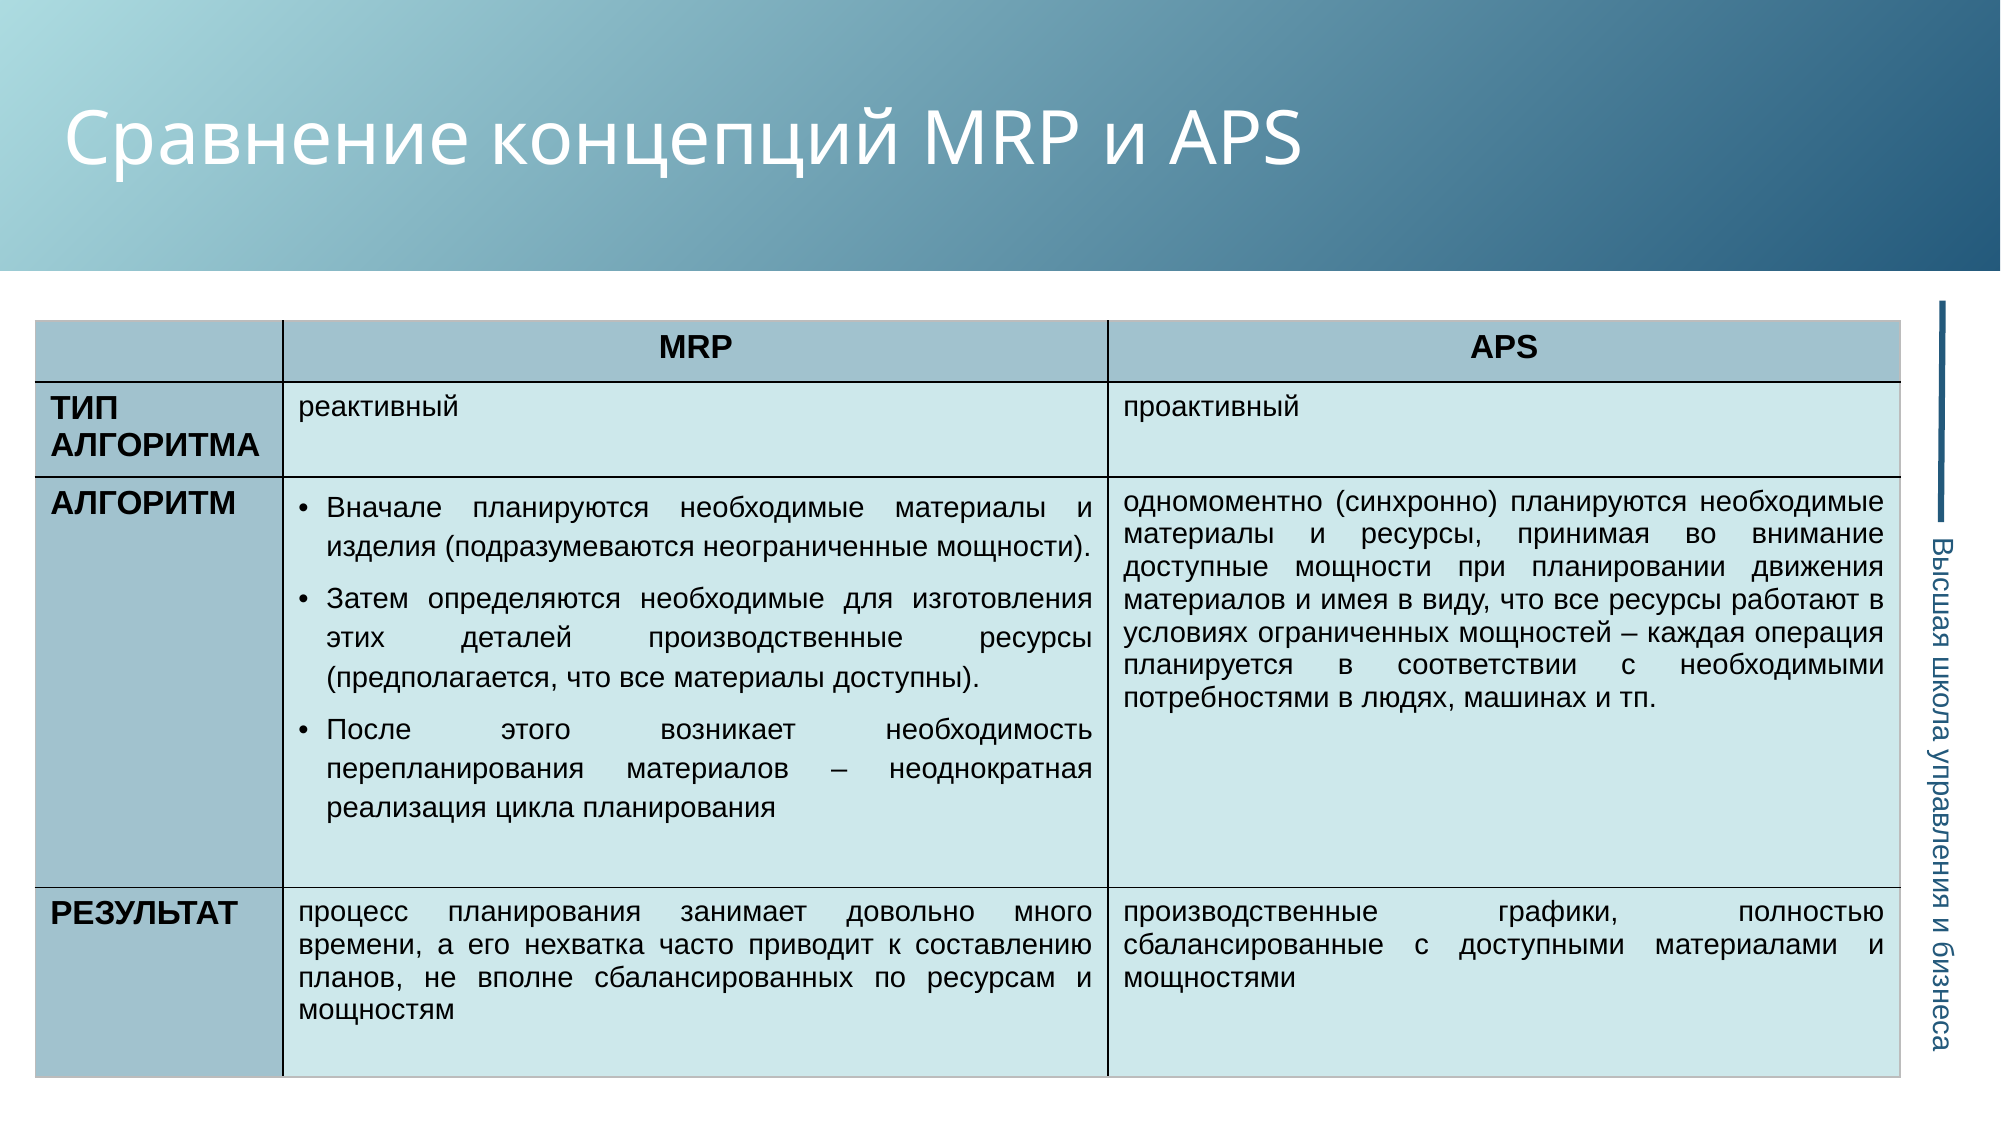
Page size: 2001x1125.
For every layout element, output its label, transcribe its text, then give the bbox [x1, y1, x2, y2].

table_cell АЛГОРИТМ [36, 478, 282, 887]
table_header MRP [284, 322, 1107, 381]
text_box [0, 0, 2000, 271]
table_cell процесс планирования занимает довольно много времени, а его нехватка часто приводит к составлению планов, не вполне сбалансированных по ресурсам и мощностям [284, 888, 1107, 1076]
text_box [1919, 300, 1970, 1081]
table_cell РЕЗУЛЬТАТ [36, 888, 282, 1076]
table_cell проактивный [1109, 383, 1899, 476]
text_box Сравнение концепций MRP и APS [48, 81, 2000, 187]
table_header [36, 322, 282, 381]
table_cell производственные графики, полностью сбалансированные с доступными материалами и мощностями [1109, 888, 1899, 1076]
table_cell Вначале планируются необходимые материалы и изделия (подразумеваются неограниченные мощности). Затем определяются необходимые для изготовления этих деталей производственные ресурсы (предполагается, что все материалы доступны). После этого возникает необходимость перепланирования материалов – неоднократная реализация цикла планирования [284, 478, 1107, 887]
table_cell реактивный [284, 383, 1107, 476]
table_cell одномоментно (синхронно) планируются необходимые материалы и ресурсы, принимая во внимание доступные мощности при планировании движения материалов и имея в виду, что все ресурсы работают в условиях ограниченных мощностей – каждая операция планируется в соответствии с необходимыми потребностями в людях, машинах и тп. [1109, 478, 1899, 887]
table_header APS [1109, 322, 1899, 381]
table_cell ТИП АЛГОРИТМА [36, 383, 282, 476]
